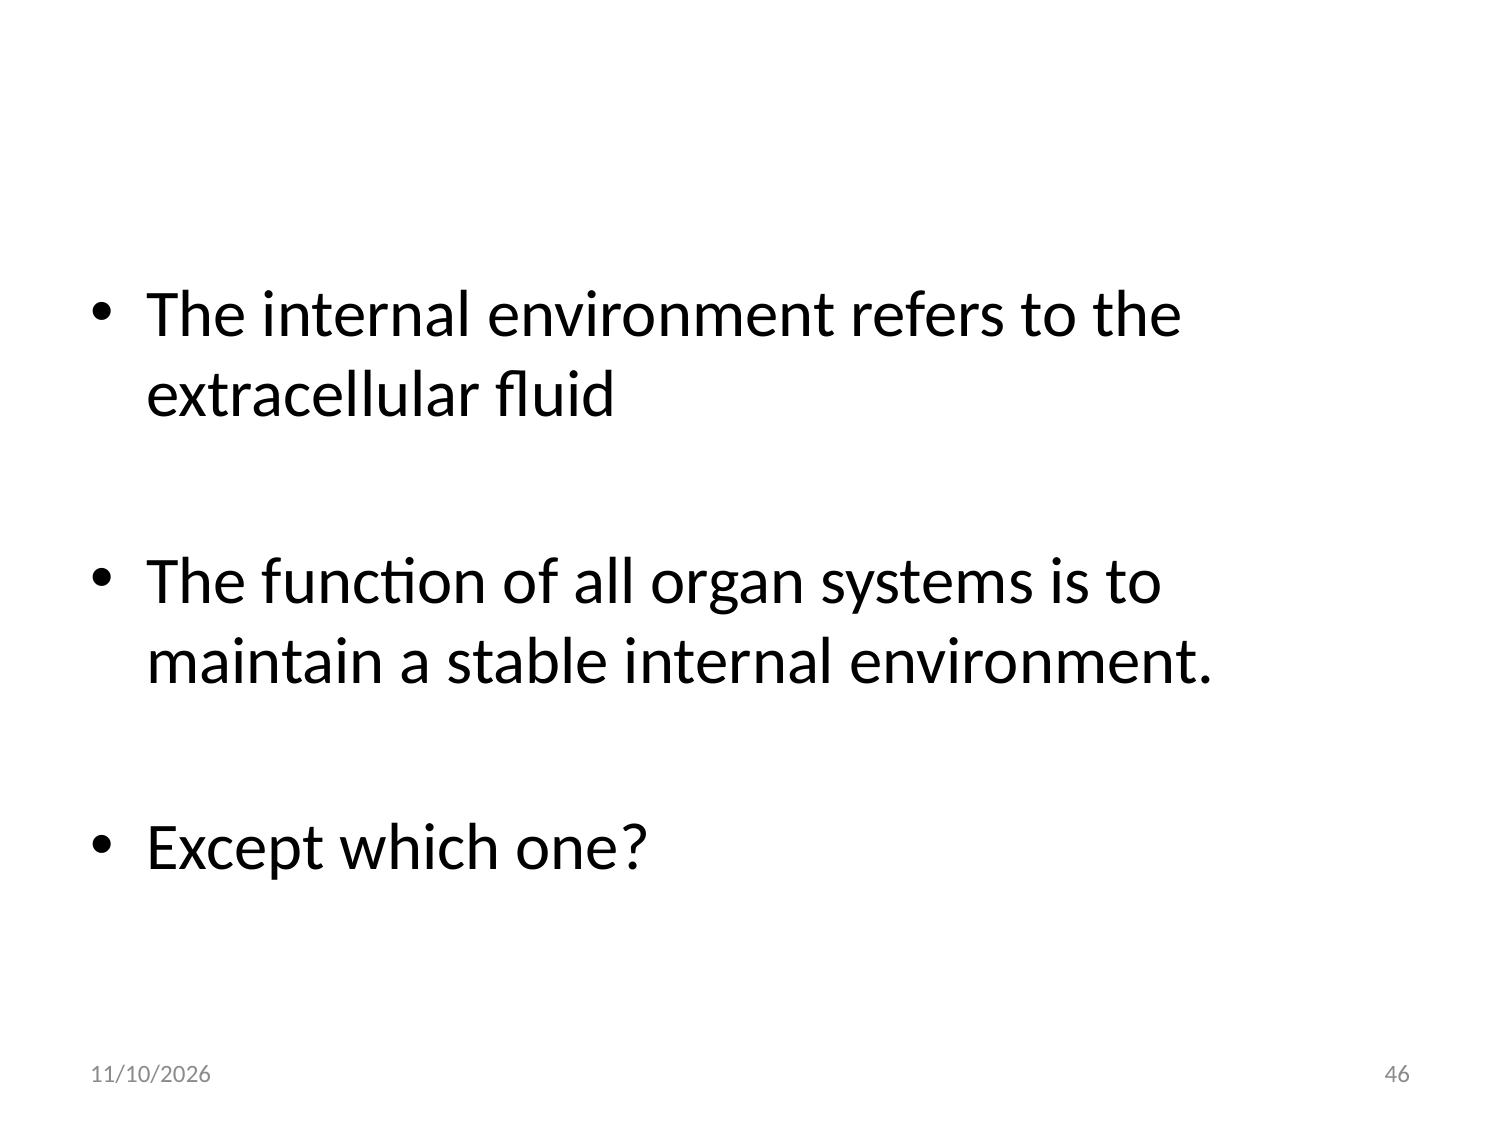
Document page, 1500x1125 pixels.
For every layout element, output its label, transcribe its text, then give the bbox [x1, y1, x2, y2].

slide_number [75, 1042, 425, 1103]
slide_number 46 [1074, 1042, 1425, 1103]
list The internal environment refers to the extracellular fluid The function of all organ systems is to maintain a stable internal environment. Except which one? [75, 262, 1425, 1005]
